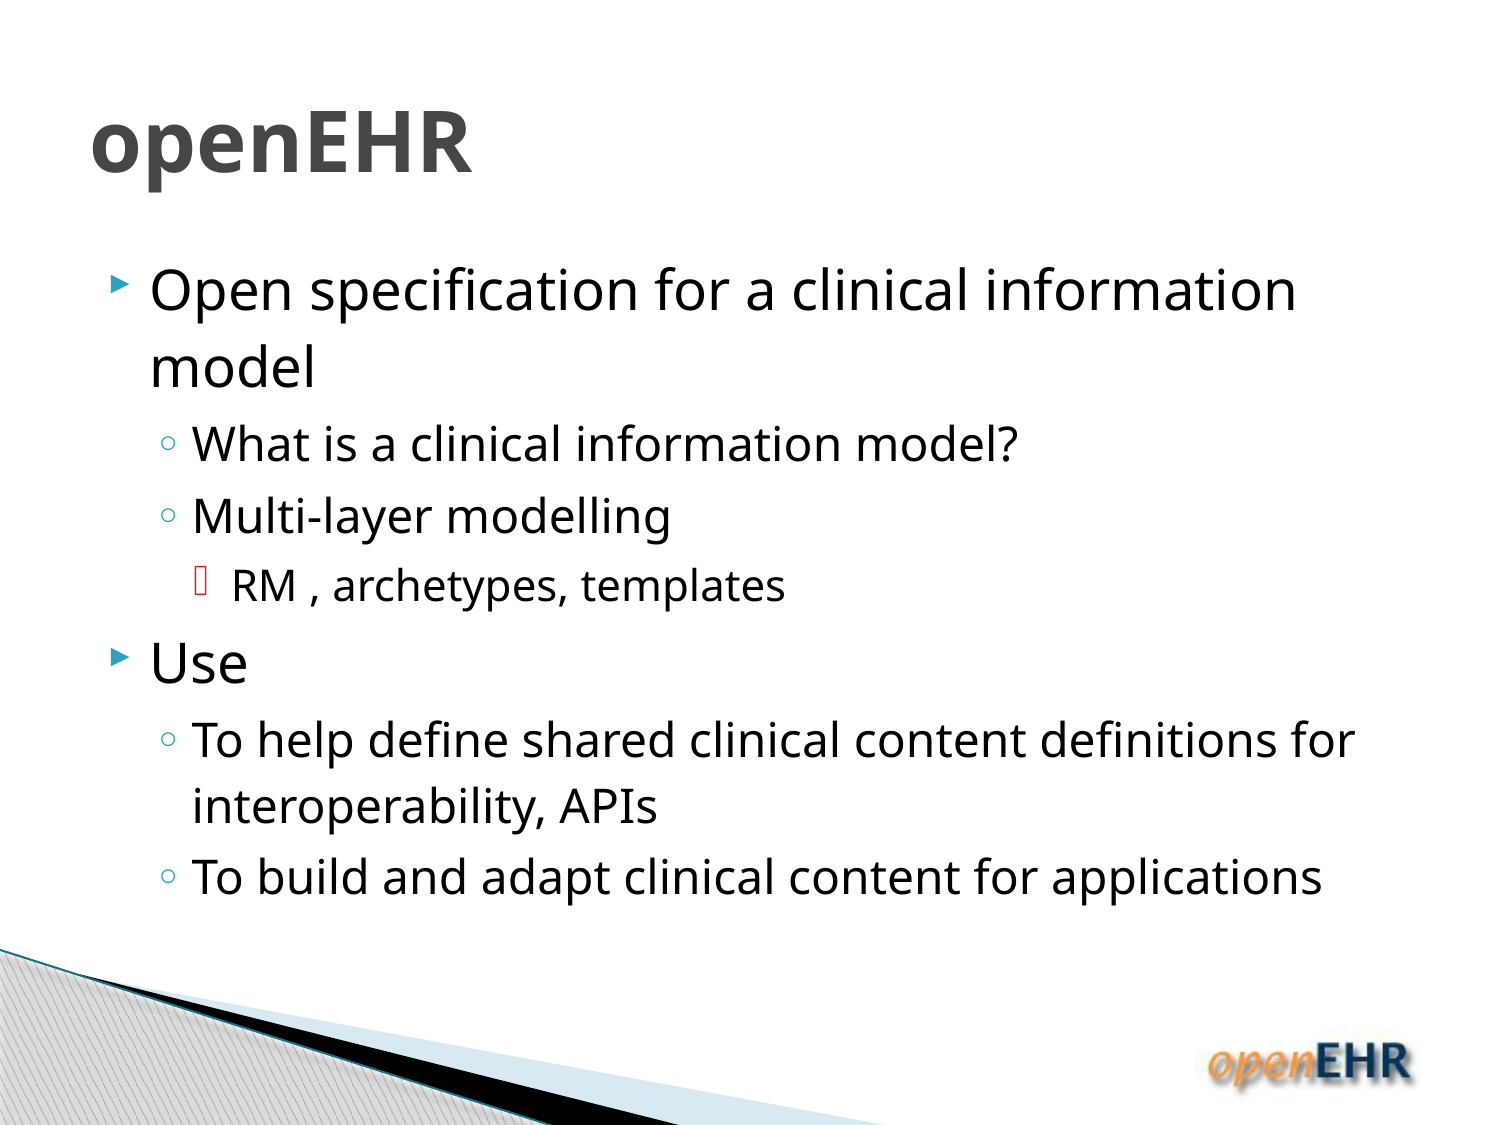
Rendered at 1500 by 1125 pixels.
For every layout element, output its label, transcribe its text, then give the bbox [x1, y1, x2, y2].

picture [1195, 1027, 1430, 1106]
list Open specification for a clinical information model What is a clinical information model? Multi-layer modelling RM , archetypes, templates Use To help define shared clinical content definitions for interoperability, APIs To build and adapt clinical content for applications [75, 243, 1425, 986]
title openEHR [75, 45, 1425, 233]
